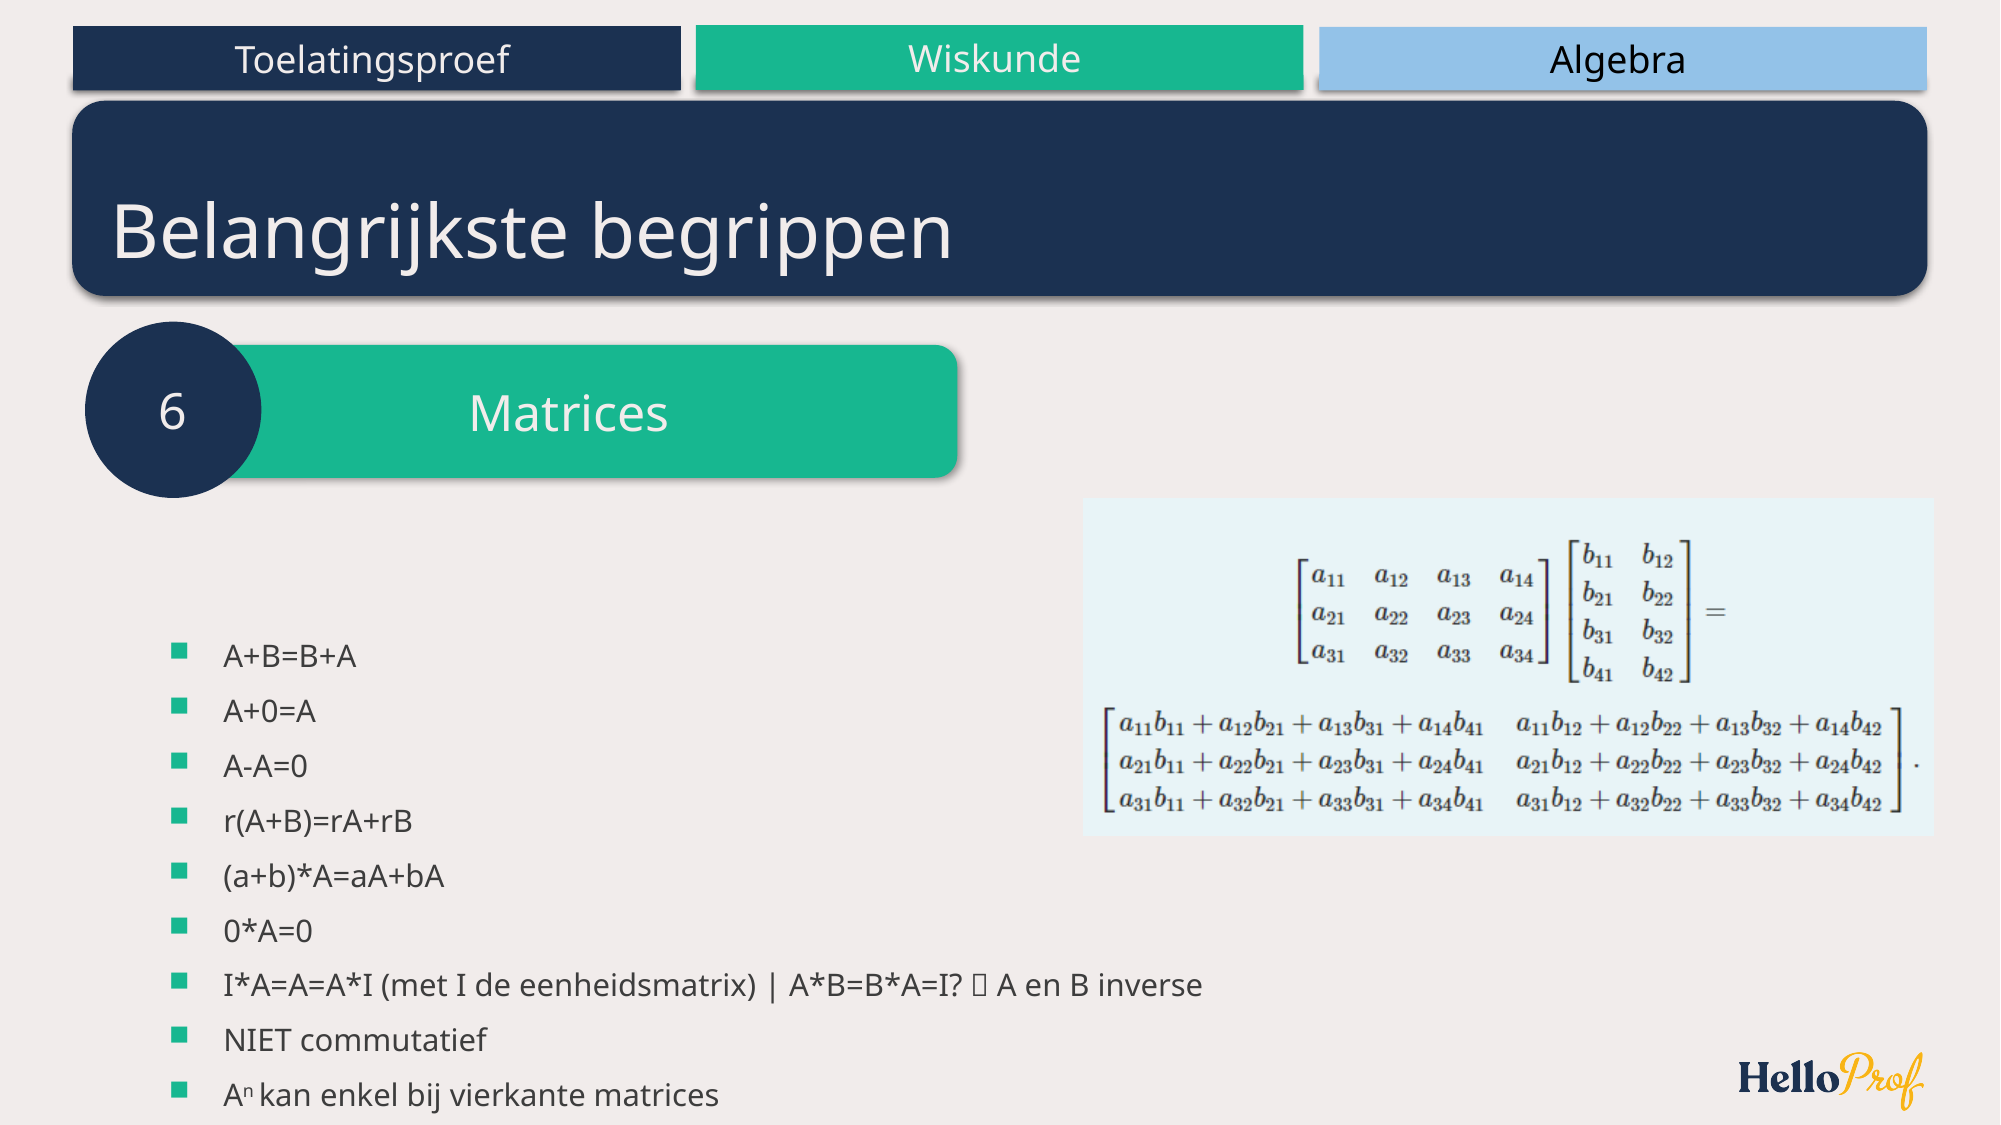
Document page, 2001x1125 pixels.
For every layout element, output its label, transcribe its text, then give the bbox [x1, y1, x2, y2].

picture [1739, 1052, 1924, 1111]
text_box Matrices [231, 343, 960, 480]
title Belangrijkste begrippen [95, 115, 1905, 282]
picture [1082, 497, 1934, 836]
text_box 6 [83, 319, 264, 500]
